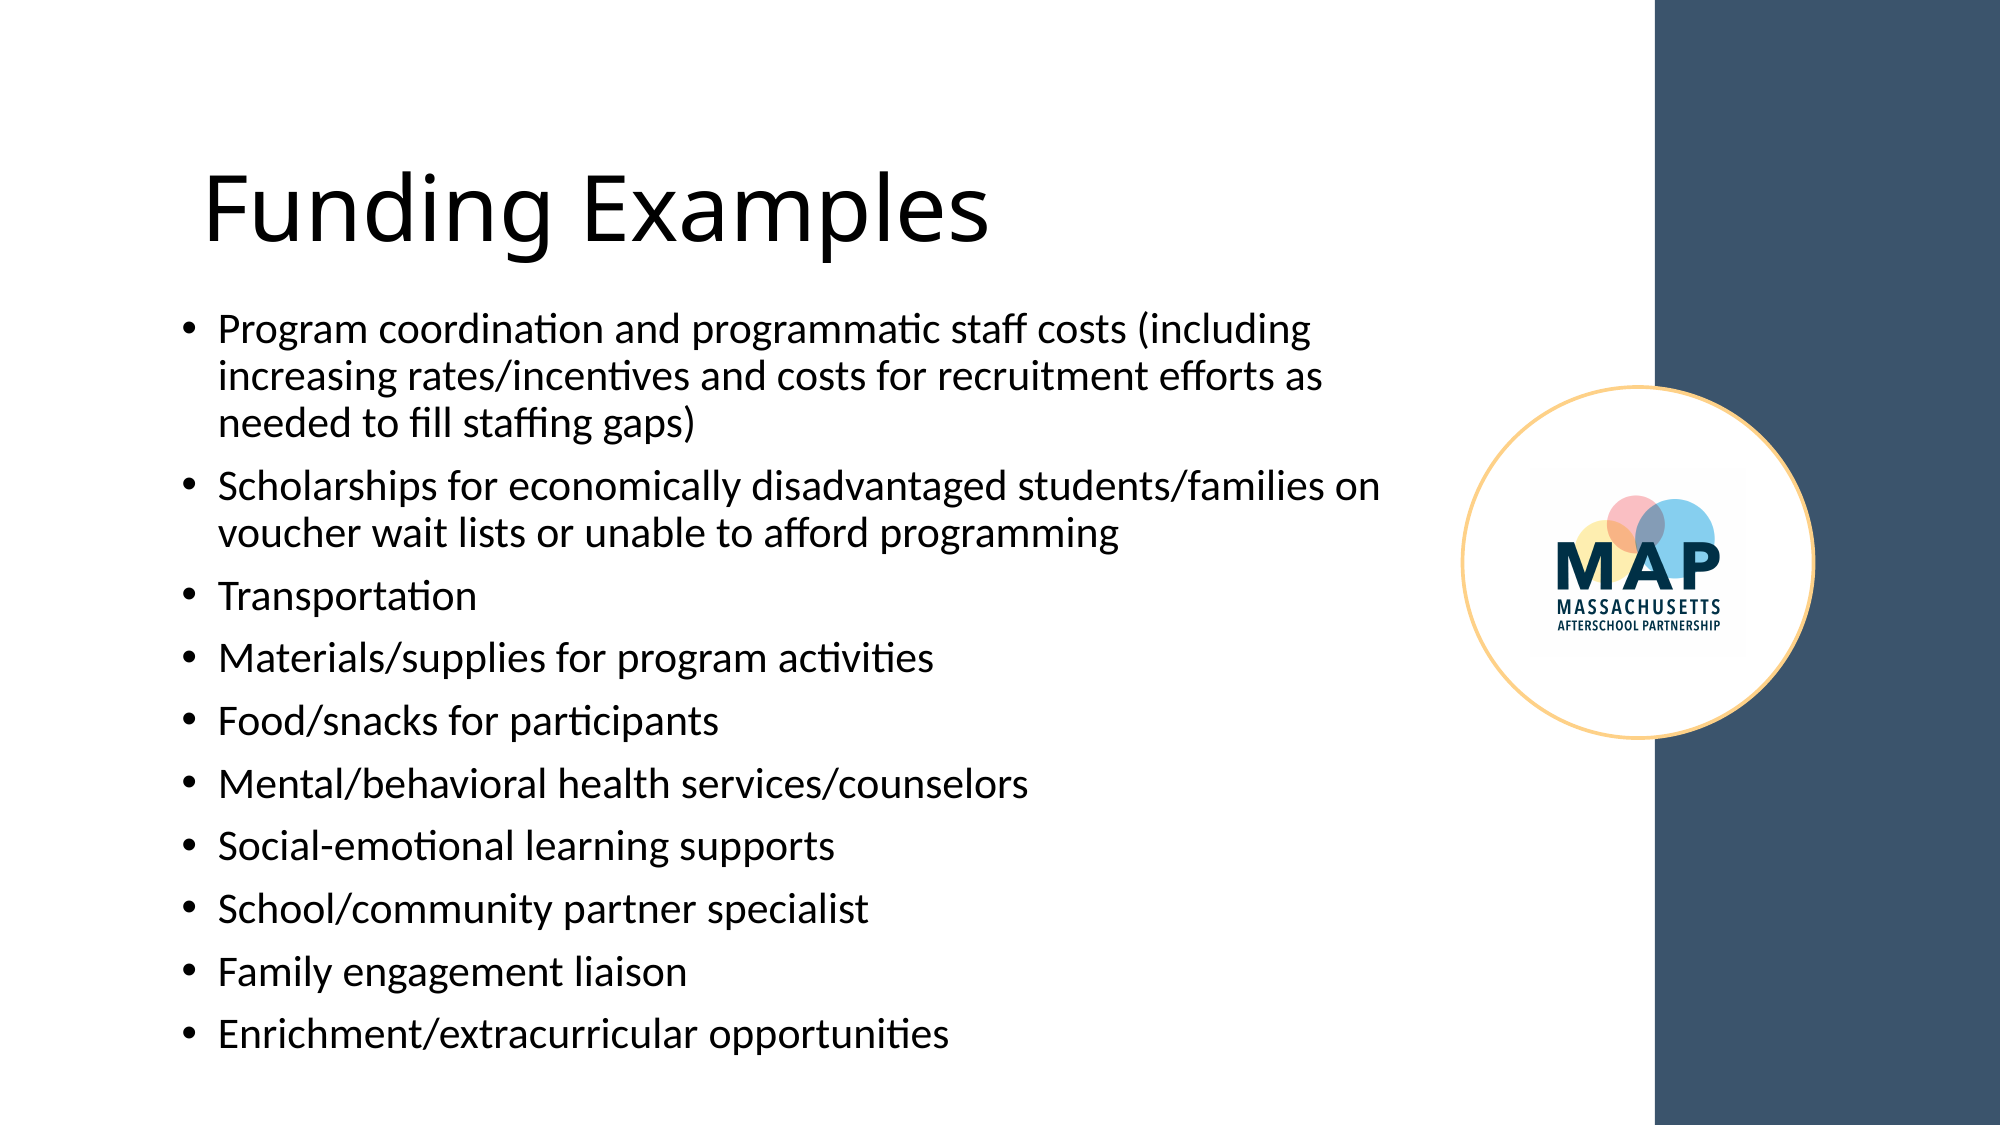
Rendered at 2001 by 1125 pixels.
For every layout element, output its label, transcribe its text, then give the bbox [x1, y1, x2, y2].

title Funding Examples [186, 102, 1413, 295]
list Program coordination and programmatic staff costs (including increasing rates/incentives and costs for recruitment efforts as needed to fill staffing gaps) Scholarships for economically disadvantaged students/families on voucher wait lists or unable to afford programming Transportation Materials/supplies for program activities Food/snacks for participants Mental/behavioral health services/counselors Social-emotional learning supports School/community partner specialist Family engagement liaison Enrichment/extracurricular opportunities [166, 295, 1433, 1070]
text_box [1461, 385, 1815, 740]
picture [1530, 468, 1746, 657]
text_box [1654, 0, 2000, 1125]
